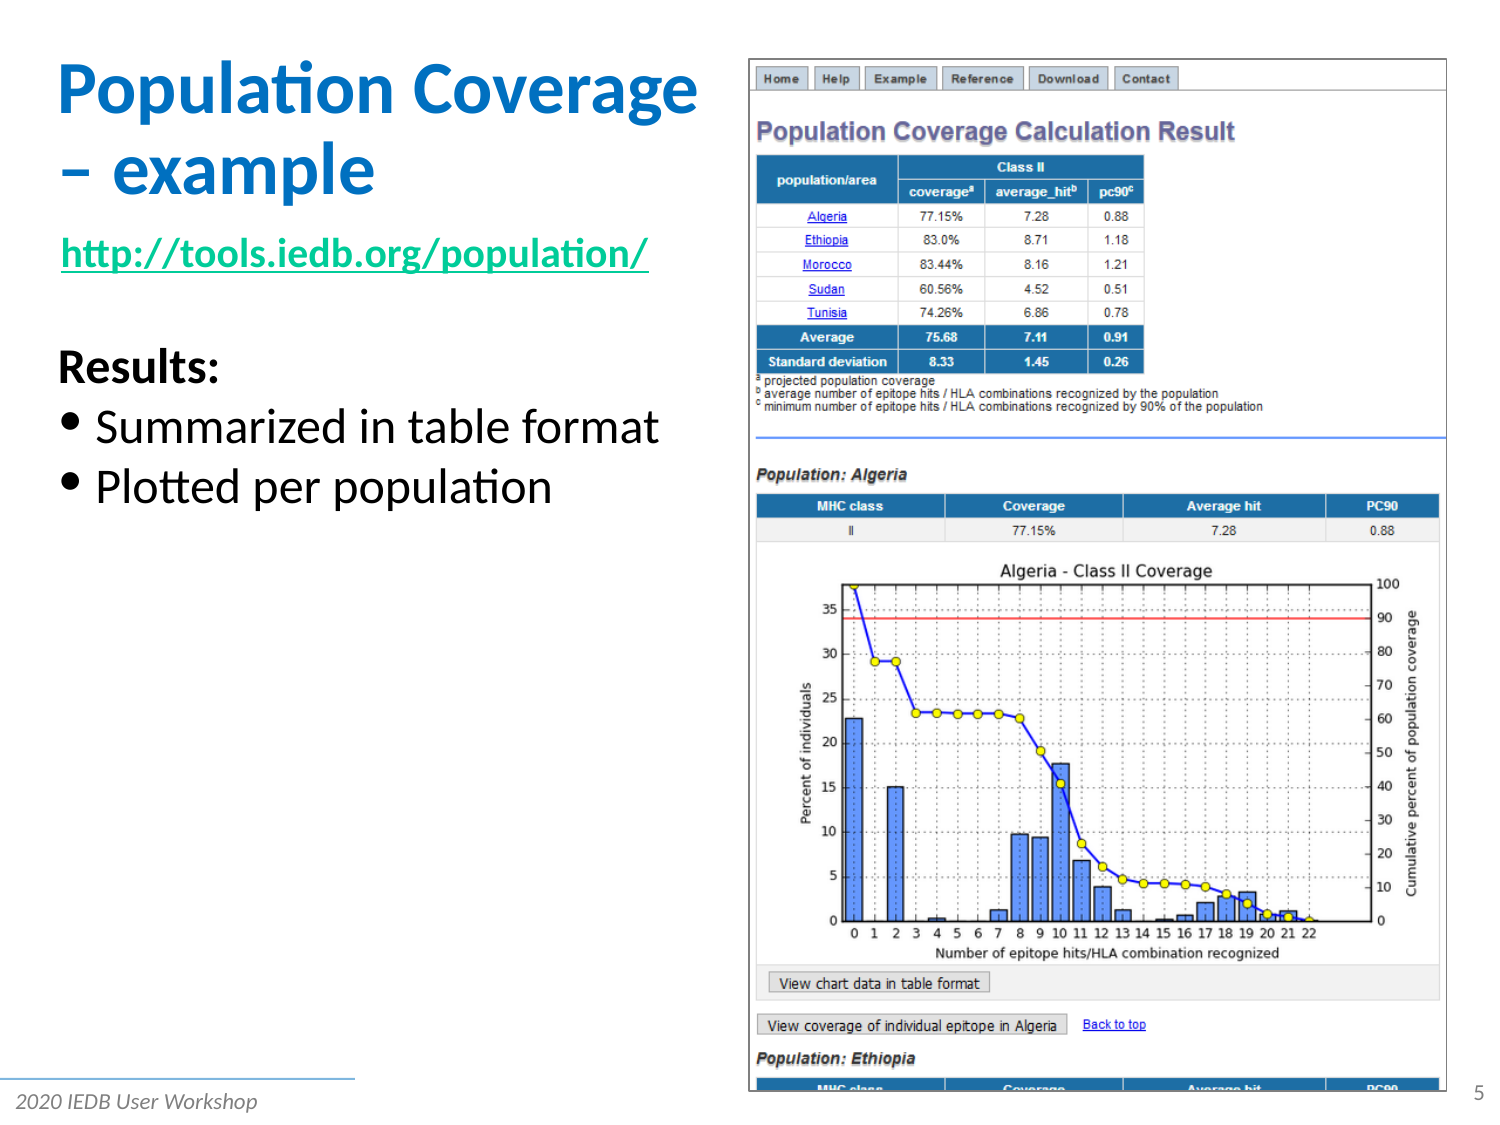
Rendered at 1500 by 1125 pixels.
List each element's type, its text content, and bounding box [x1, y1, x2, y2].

slide_number 5 [1162, 1070, 1500, 1112]
footer 2020 IEDB User Workshop [0, 1078, 355, 1121]
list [749, 59, 1447, 1091]
text_box Results: Summarized in table format Plotted per population [42, 325, 725, 671]
title Population Coverage – example [42, 41, 725, 219]
text_box http://tools.iedb.org/population/ [45, 218, 669, 285]
